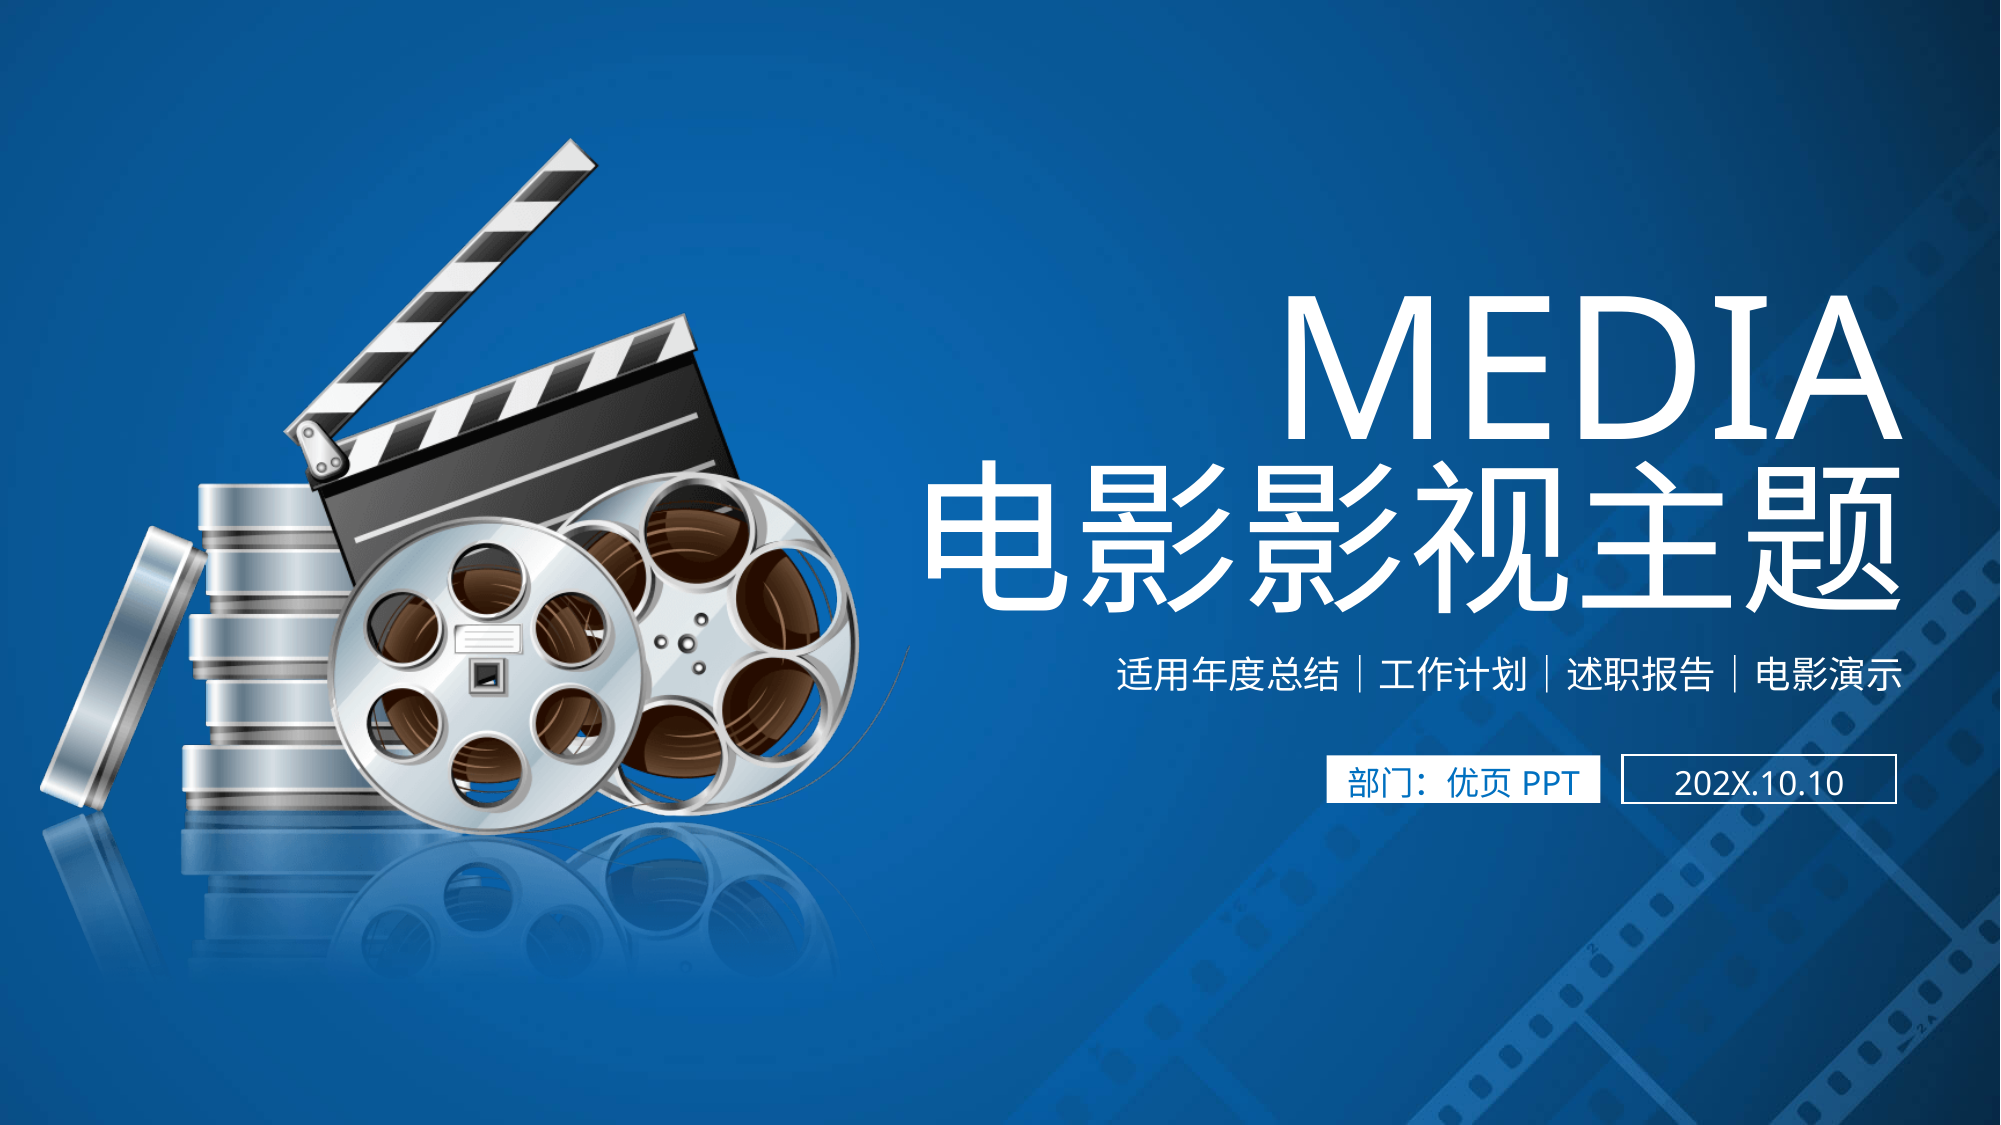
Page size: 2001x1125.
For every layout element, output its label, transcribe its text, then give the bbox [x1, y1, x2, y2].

picture [0, 0, 2000, 1125]
text_box MEDIA [1135, 232, 1919, 487]
text_box 电影影视主题 [910, 426, 1923, 642]
text_box 适用年度总结｜工作计划｜述职报告｜电影演示 [1055, 643, 1919, 704]
text_box 部门：优页PPT [1326, 754, 1601, 804]
text_box 202X.10.10 [1621, 754, 1897, 804]
